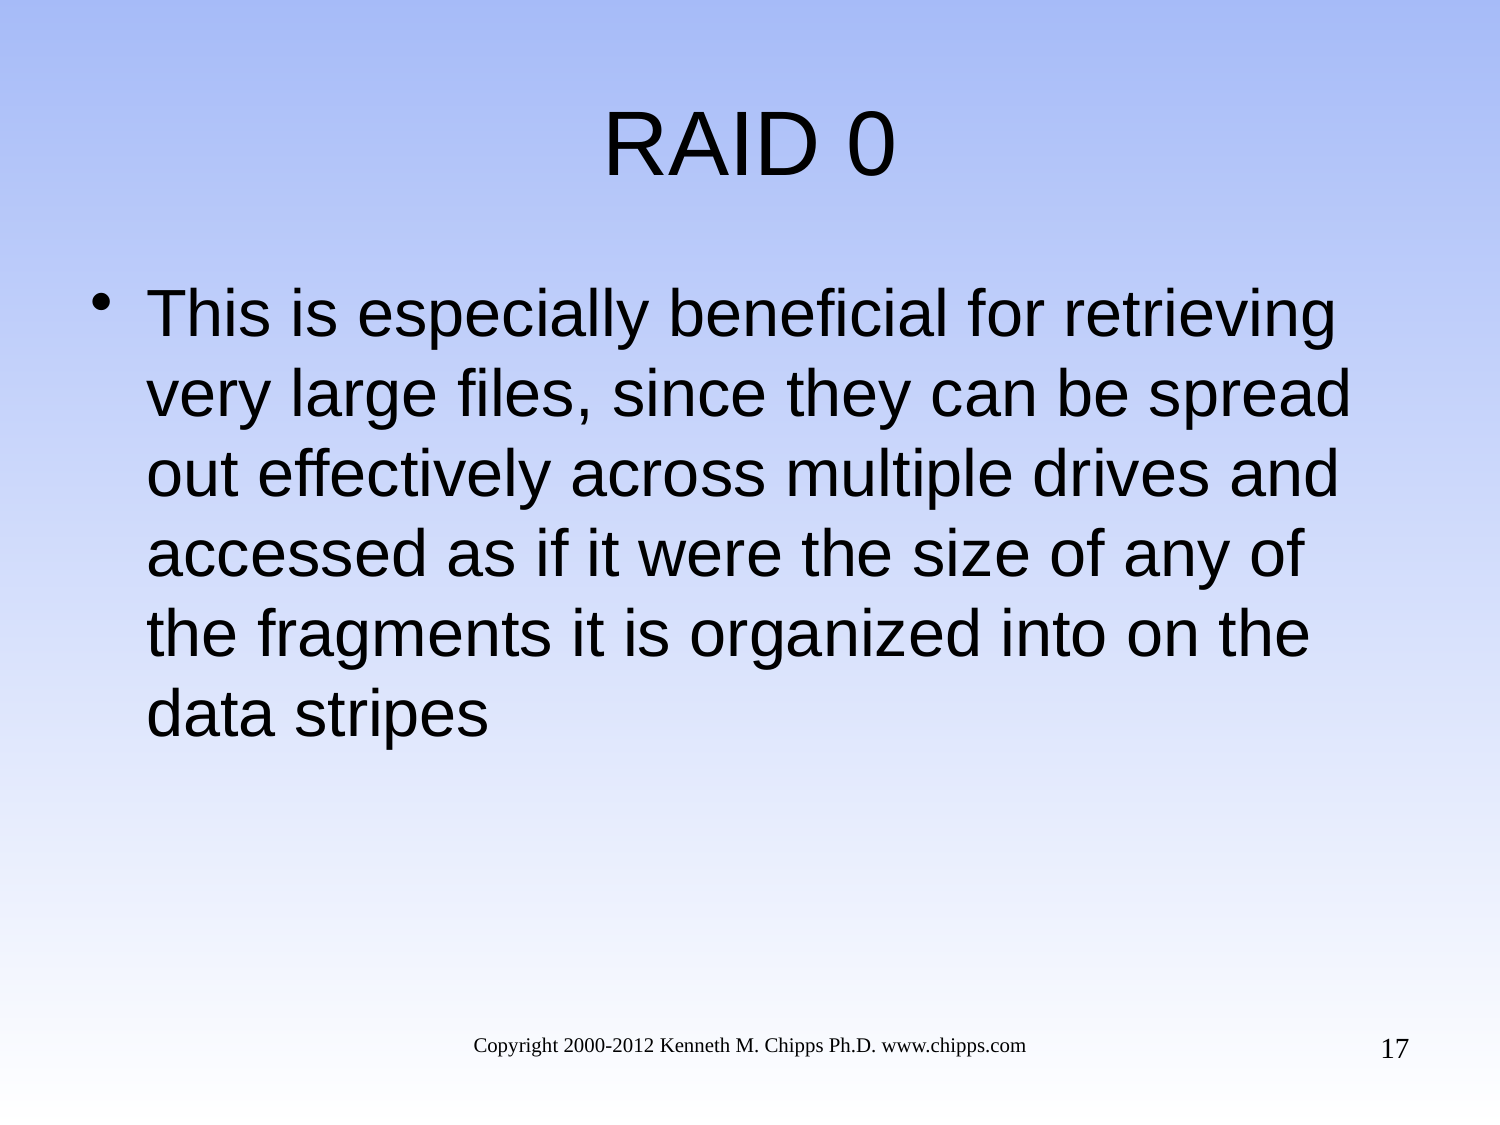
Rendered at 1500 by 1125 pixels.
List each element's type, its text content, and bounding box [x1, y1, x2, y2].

slide_number 17 [1074, 1021, 1426, 1101]
footer Copyright 2000-2012 Kenneth M. Chipps Ph.D. www.chipps.com [449, 1024, 1051, 1103]
title RAID 0 [74, 44, 1426, 233]
list This is especially beneficial for retrieving very large files, since they can be spread out effectively across multiple drives and accessed as if it were the size of any of the fragments it is organized into on the data stripes [74, 262, 1426, 1006]
